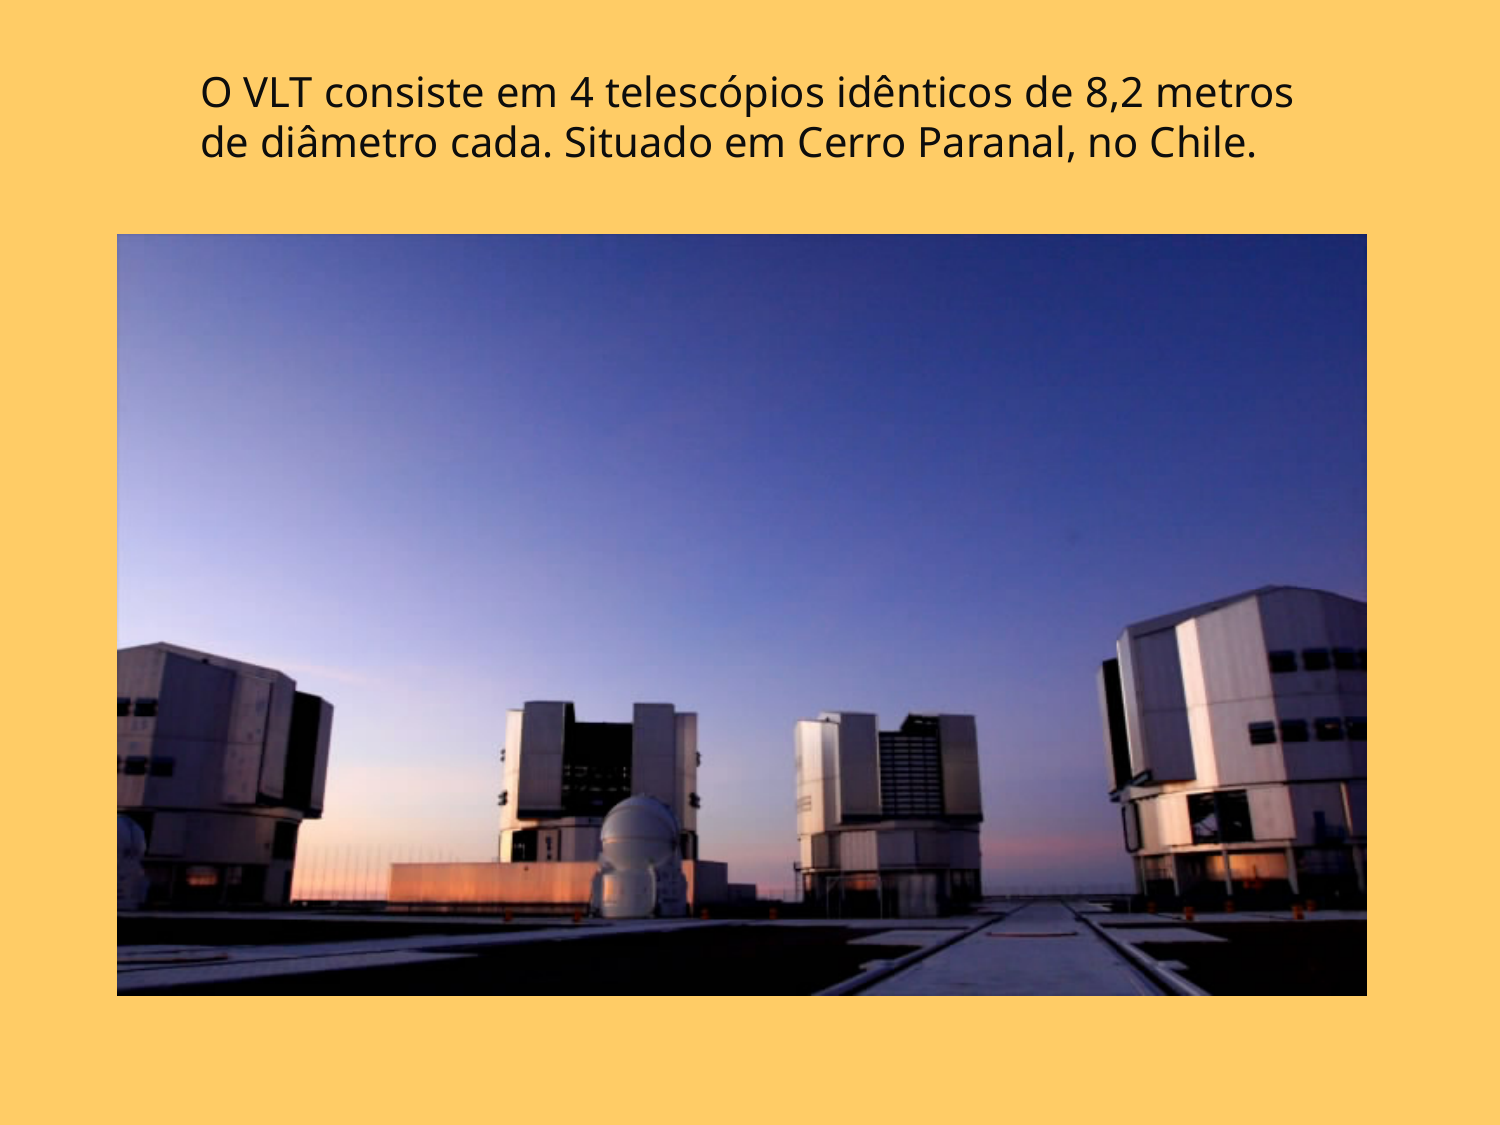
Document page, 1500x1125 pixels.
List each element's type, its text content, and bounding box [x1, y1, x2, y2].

picture [116, 234, 1368, 997]
text_box O VLT consiste em 4 telescópios idênticos de 8,2 metros de diâmetro cada. Situado em Cerro Paranal, no Chile. [185, 58, 1311, 174]
